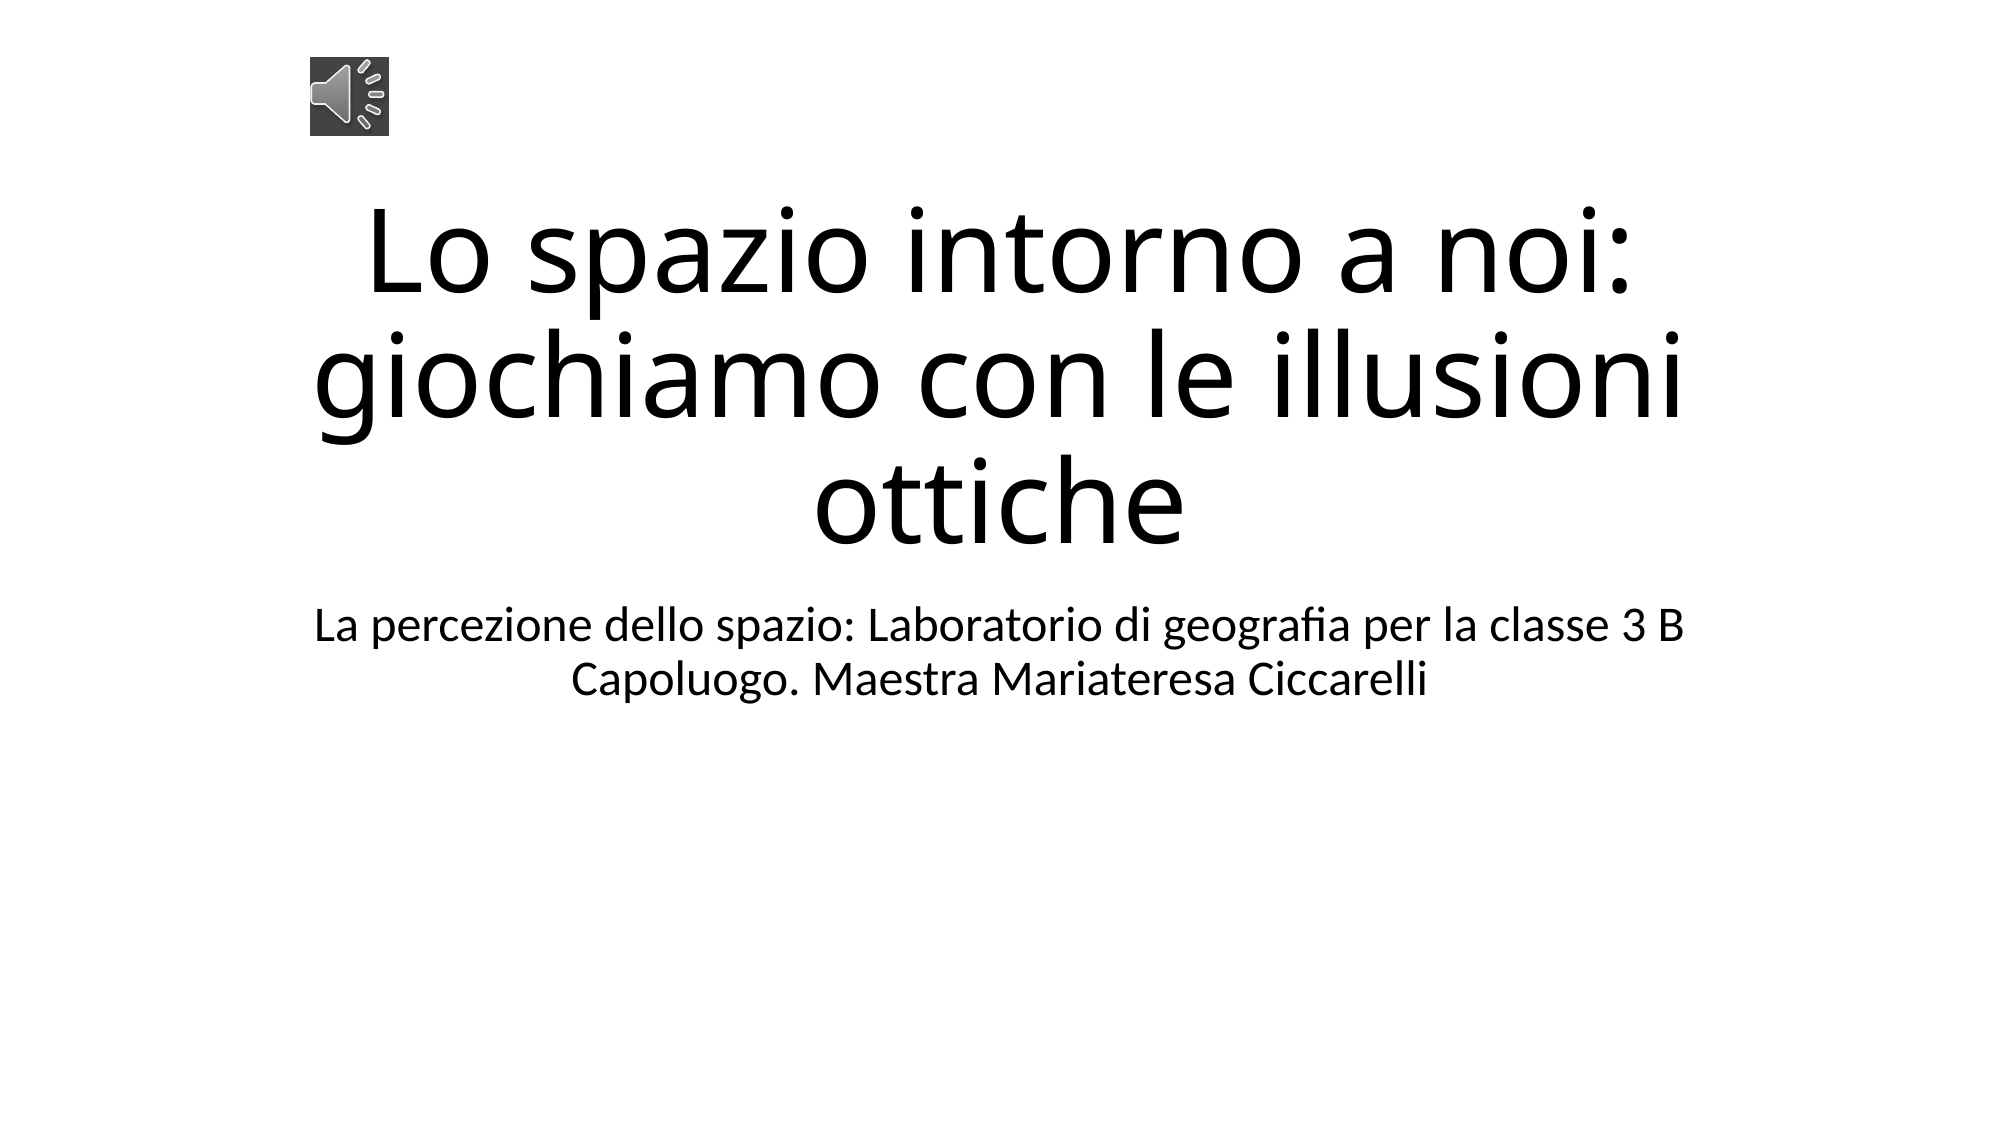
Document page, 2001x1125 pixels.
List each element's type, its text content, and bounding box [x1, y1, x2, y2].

subtitle La percezione dello spazio: Laboratorio di geografia per la classe 3 B Capoluogo. Maestra Mariateresa Ciccarelli [249, 590, 1750, 863]
picture [309, 56, 390, 137]
title Lo spazio intorno a noi: giochiamo con le illusioni ottiche [249, 184, 1750, 576]
